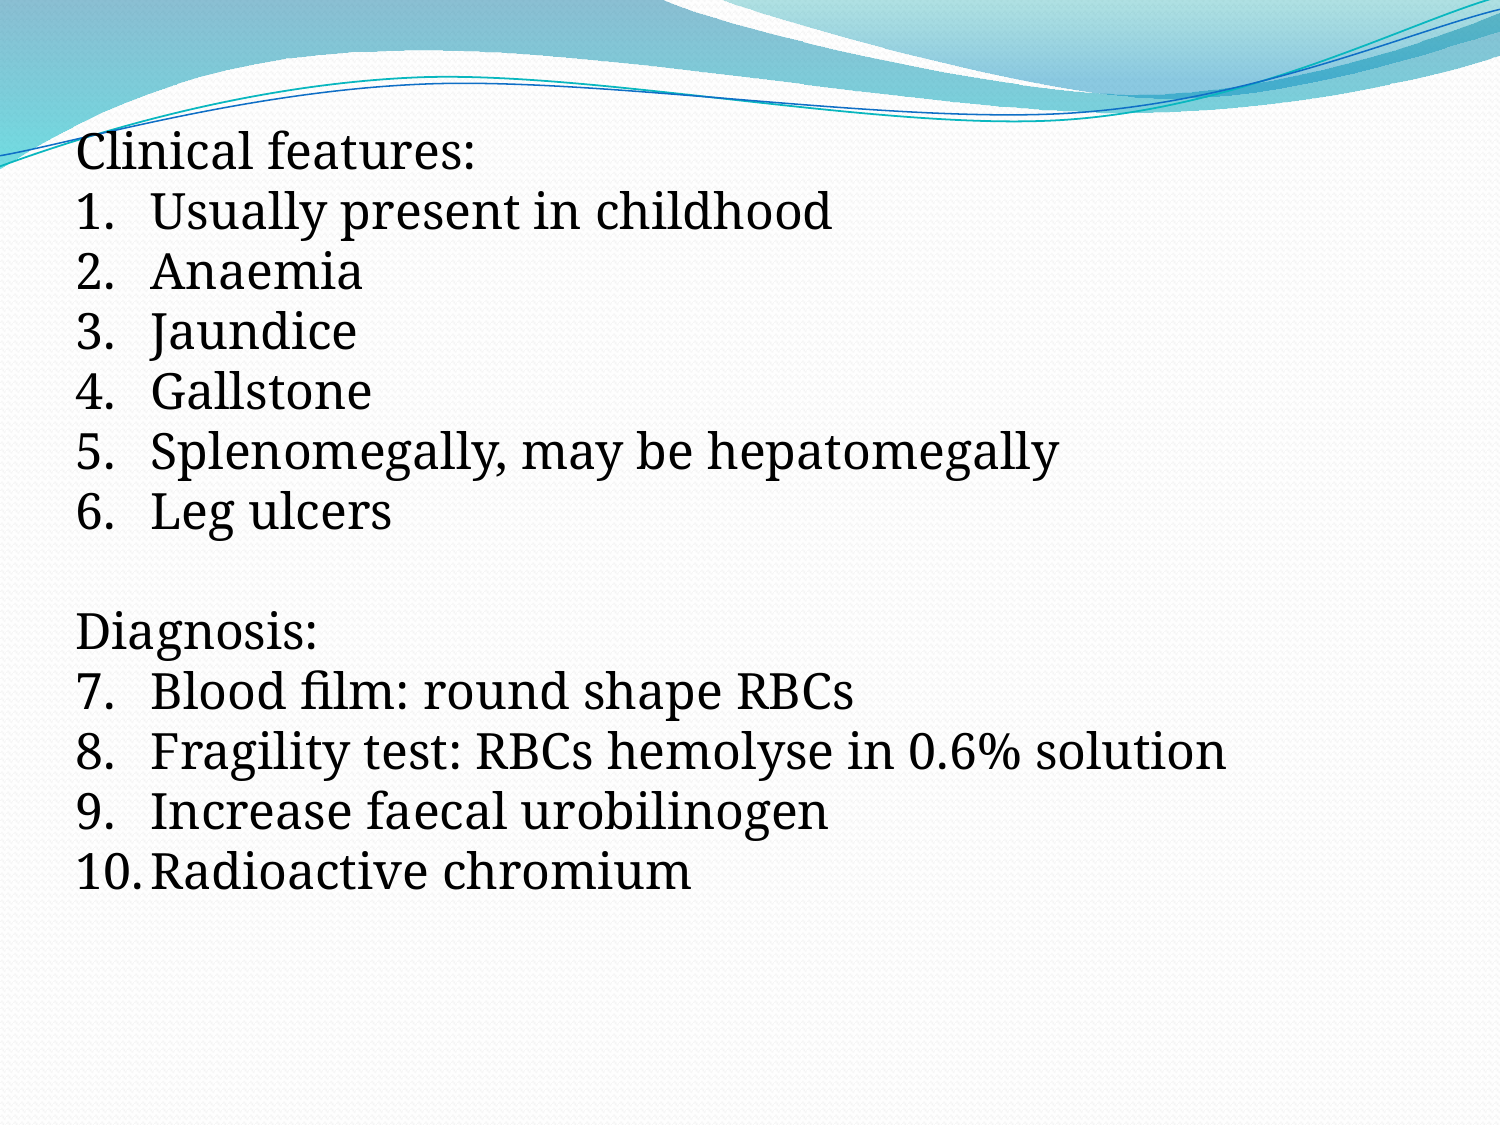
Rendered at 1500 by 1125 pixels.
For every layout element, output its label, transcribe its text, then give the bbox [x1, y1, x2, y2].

text_box Clinical features: Usually present in childhood Anaemia Jaundice Gallstone Splenomegally, may be hepatomegally Leg ulcers Diagnosis: Blood film: round shape RBCs Fragility test: RBCs hemolyse in 0.6% solution Increase faecal urobilinogen Radioactive chromium [60, 112, 1244, 908]
